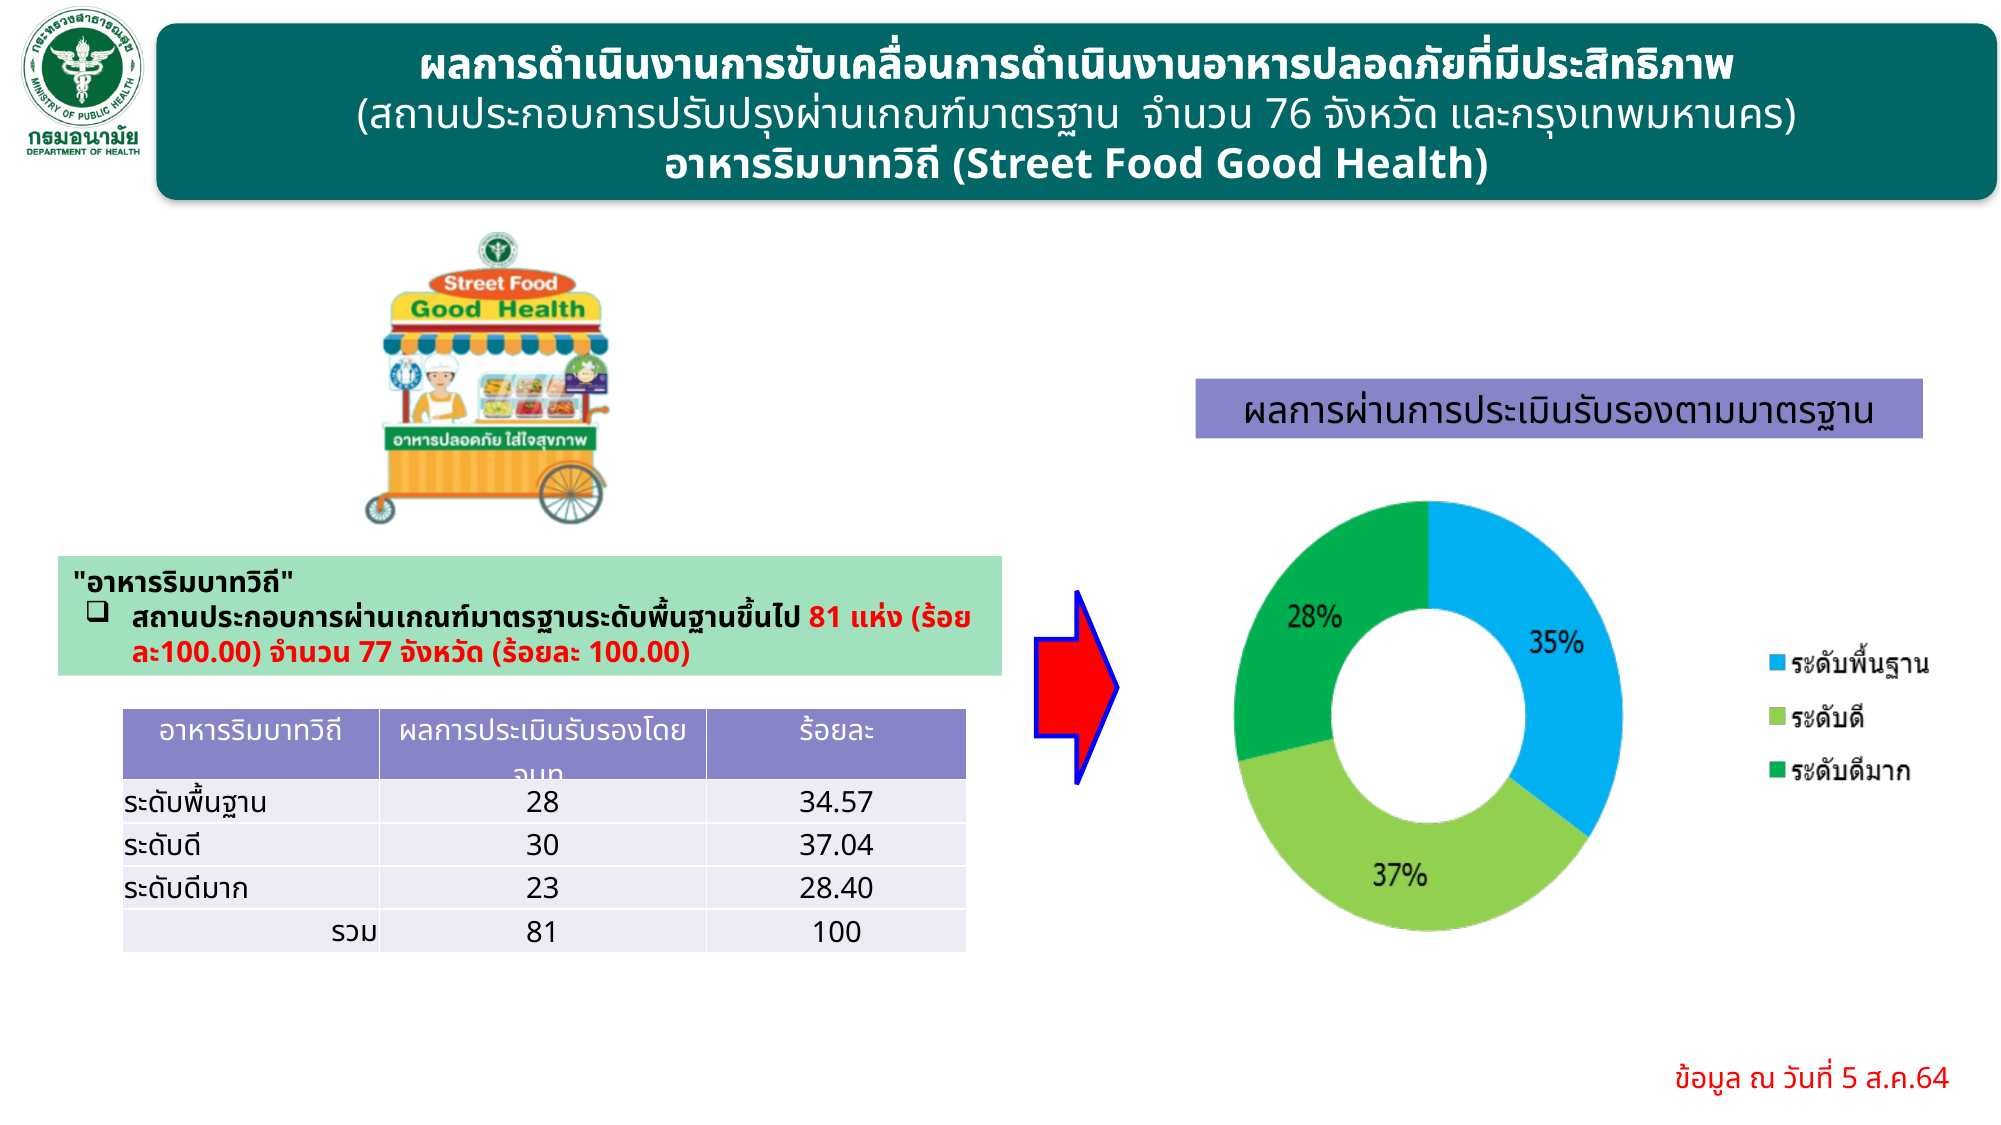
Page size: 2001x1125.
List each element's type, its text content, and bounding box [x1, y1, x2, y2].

picture [17, 2, 147, 157]
table_header ร้อยละ [707, 709, 966, 779]
picture [332, 232, 662, 525]
table_cell ระดับดีมาก [123, 867, 379, 908]
table_cell 28.40 [707, 867, 966, 908]
text_box "อาหารริมบาทวิถี" สถานประกอบการผ่านเกณฑ์มาตรฐานระดับพื้นฐานขึ้นไป 81 แห่ง (ร้อยละ100.00) จำนวน 77 จังหวัด (ร้อยละ 100.00) [58, 556, 1002, 676]
table_cell ระดับดี [123, 824, 379, 865]
table_cell 37.04 [707, 824, 966, 865]
table_cell 81 [380, 910, 706, 952]
table_header ผลการประเมินรับรองโดย จนท. [380, 709, 706, 779]
table_cell ระดับพื้นฐาน [123, 780, 379, 822]
text_box [1035, 590, 1119, 785]
picture [1156, 356, 1956, 999]
table_cell รวม [123, 910, 379, 952]
table_cell 30 [380, 824, 706, 865]
text_box ผลการดำเนินงานการขับเคลื่อนการดำเนินงานอาหารปลอดภัยที่มีประสิทธิภาพ (สถานประกอบการปรับปรุงผ่านเกณฑ์มาตรฐาน จำนวน 76 จังหวัด และกรุงเทพมหานคร) อาหารริมบาทวิถี (Street Food Good Health) [156, 23, 1998, 200]
table_cell 23 [380, 867, 706, 908]
text_box ข้อมูล ณ วันที่ 5 ส.ค.64 [1659, 1051, 1965, 1102]
table_cell 34.57 [707, 780, 966, 822]
table_cell 28 [380, 780, 706, 822]
table_header อาหารริมบาทวิถี [123, 709, 379, 779]
table_cell 100 [707, 910, 966, 952]
